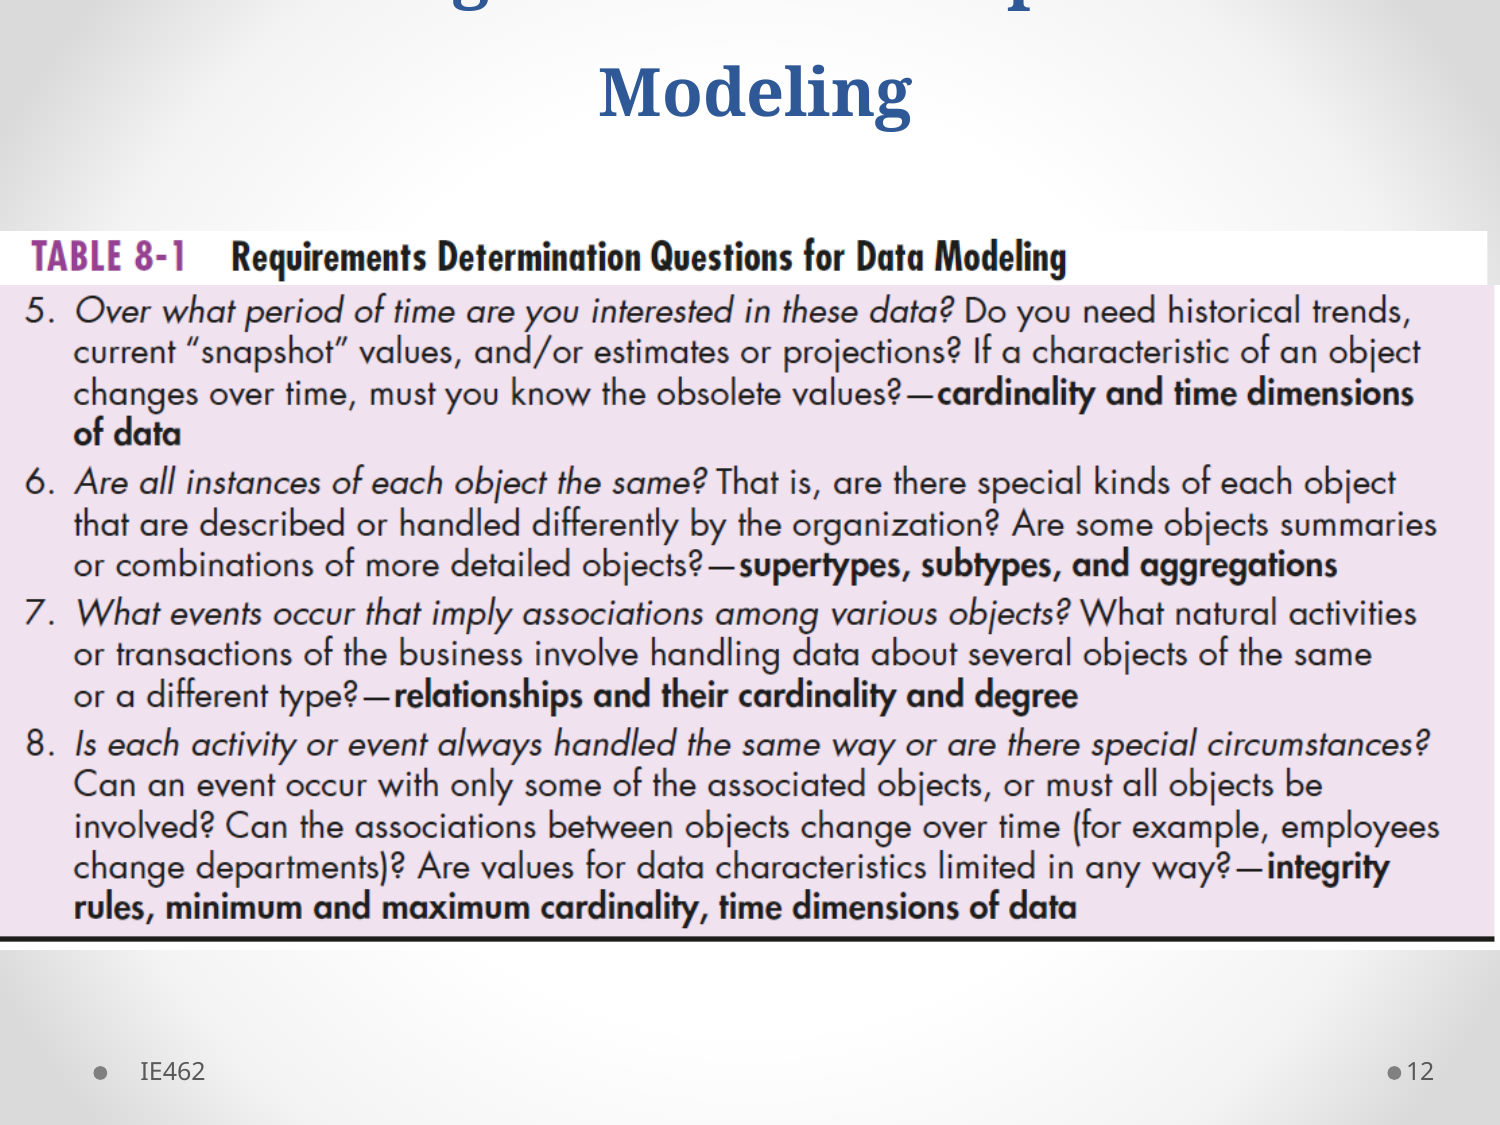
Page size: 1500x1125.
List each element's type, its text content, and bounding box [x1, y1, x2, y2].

slide_number 12 [1401, 1042, 1494, 1103]
title Gathering Info. for Conceptual Data Modeling [24, 11, 1488, 138]
footer IE462 [132, 1042, 600, 1103]
picture [0, 0, 1500, 1125]
